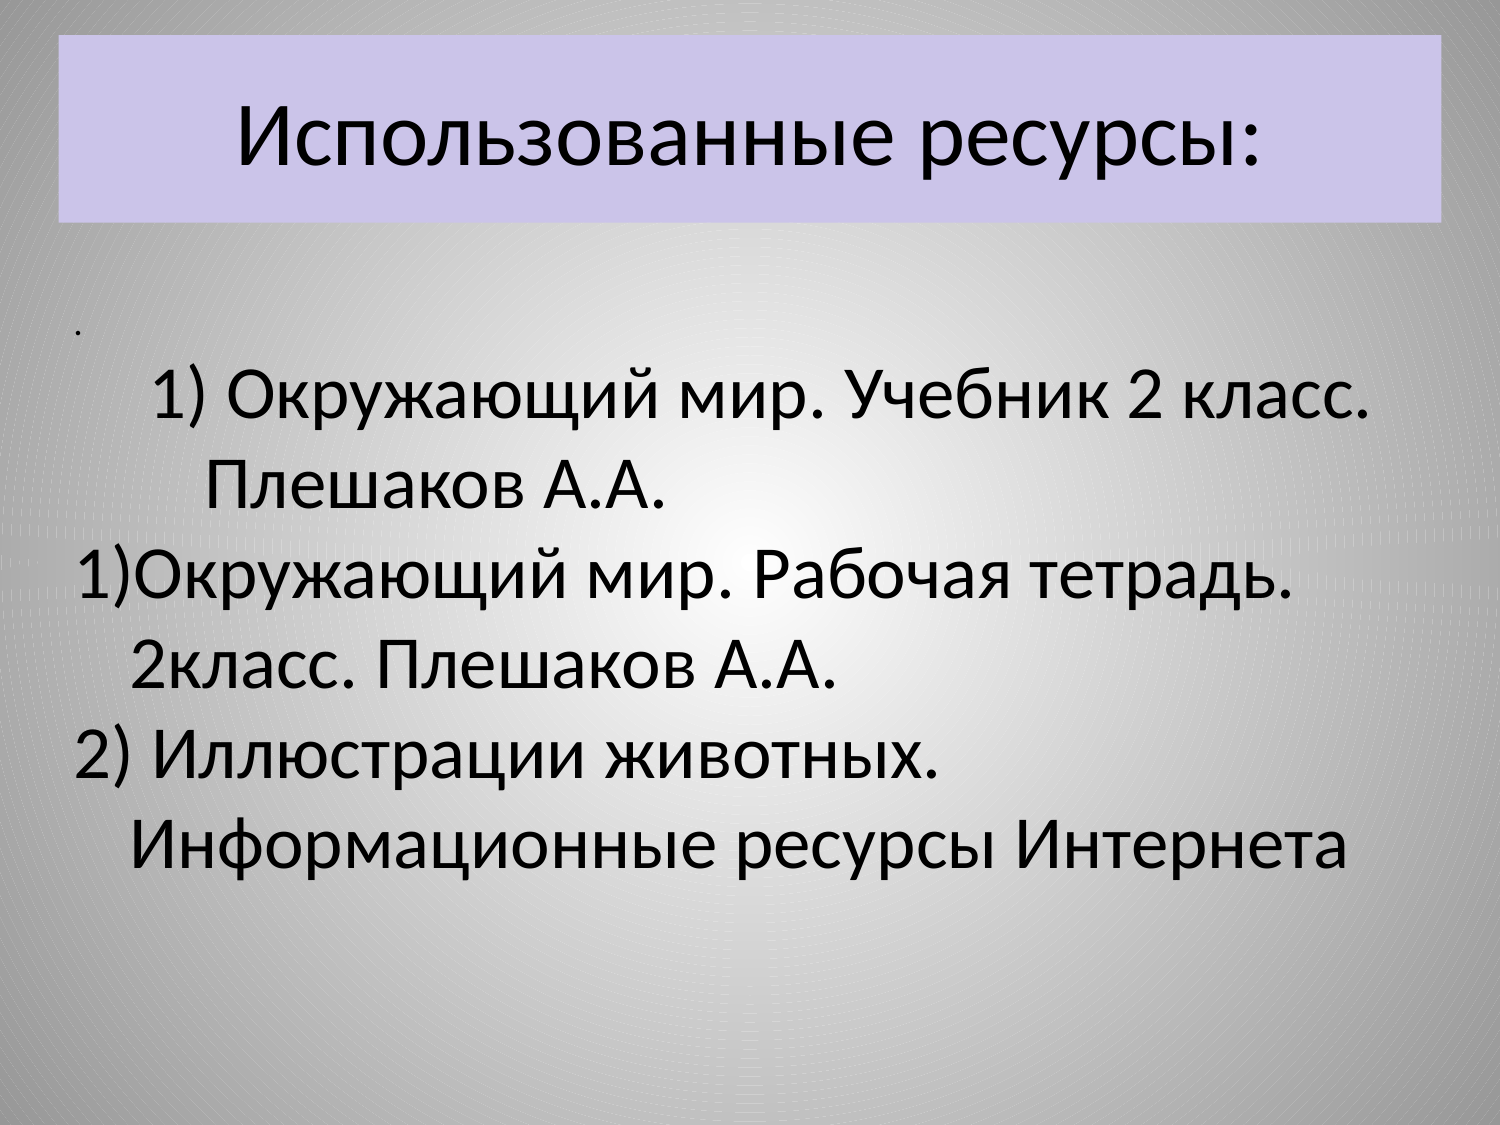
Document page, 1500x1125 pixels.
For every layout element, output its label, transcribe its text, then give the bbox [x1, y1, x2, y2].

text_box . Окружающий мир. Учебник 2 класс. Плешаков А.А. Окружающий мир. Рабочая тетрадь. 2класс. Плешаков А.А. Иллюстрации животных. Информационные ресурсы Интернета [58, 246, 1442, 891]
title Использованные ресурсы: [58, 35, 1442, 223]
